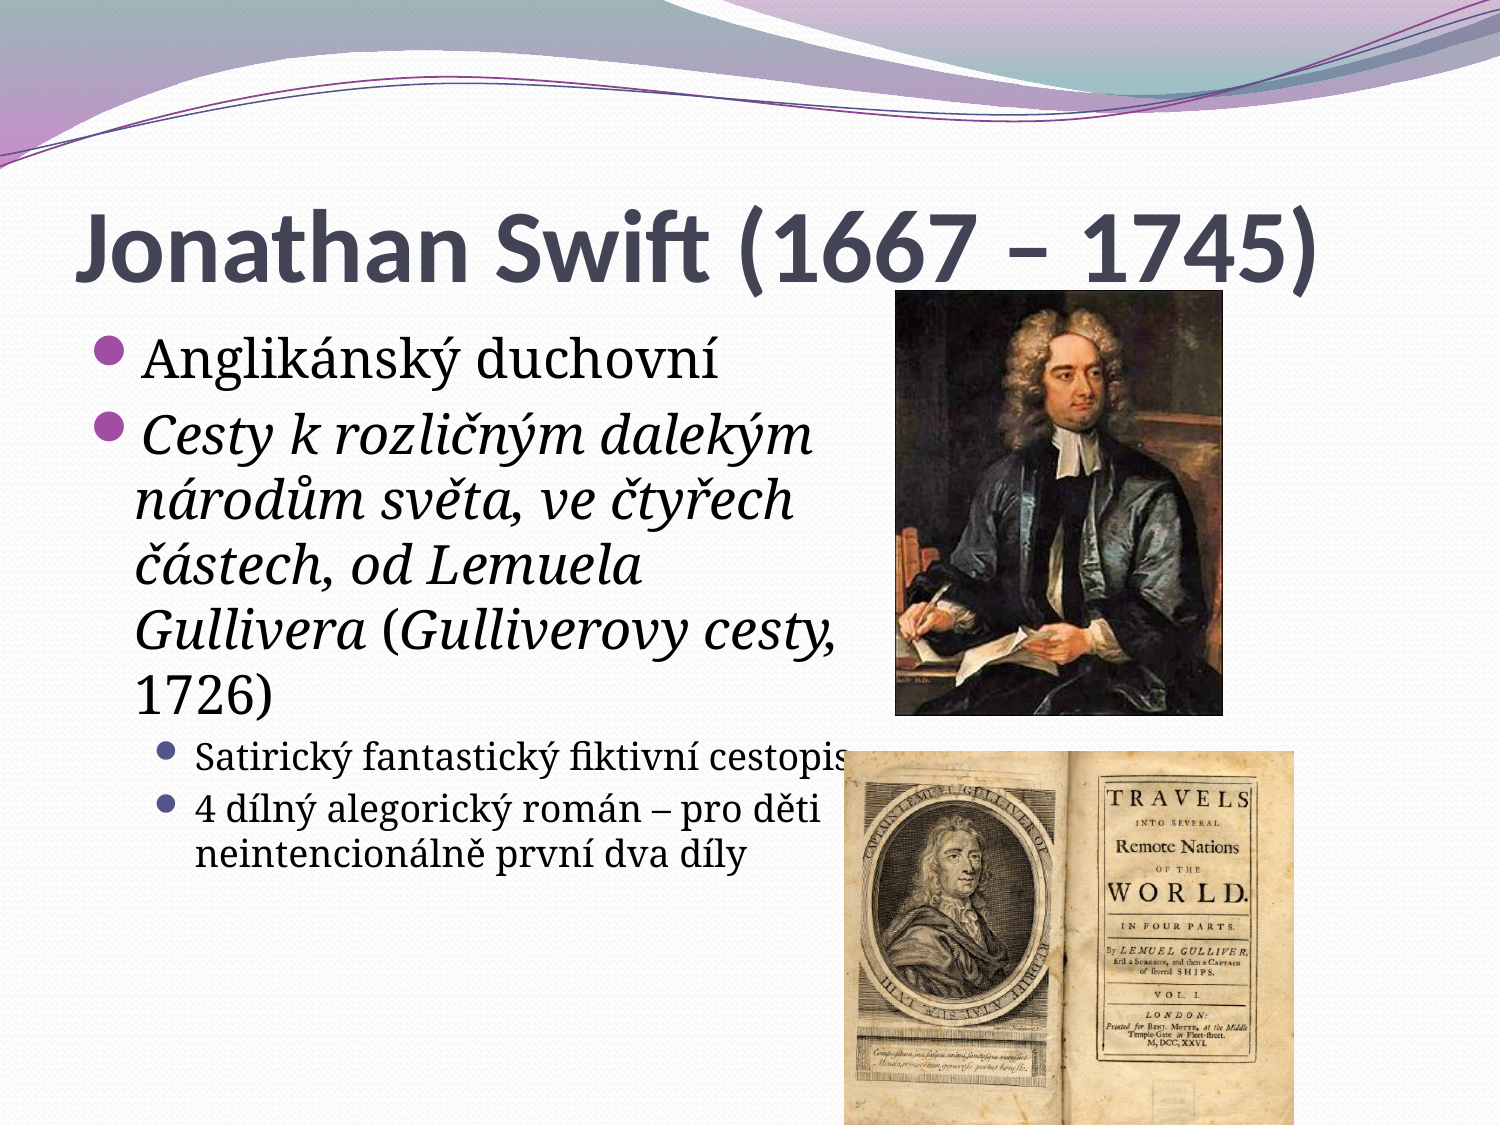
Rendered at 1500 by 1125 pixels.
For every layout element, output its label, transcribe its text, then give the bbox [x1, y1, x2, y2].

picture [844, 751, 1294, 1125]
picture [895, 290, 1223, 717]
list Anglikánský duchovní Cesty k rozličným dalekým národům světa, ve čtyřech částech, od Lemuela Gullivera (Gulliverovy cesty, 1726) Satirický fantastický fiktivní cestopis 4 dílný alegorický román – pro děti neintencionálně první dva díly [75, 317, 904, 870]
title Jonathan Swift (1667 – 1745) [75, 115, 1425, 303]
